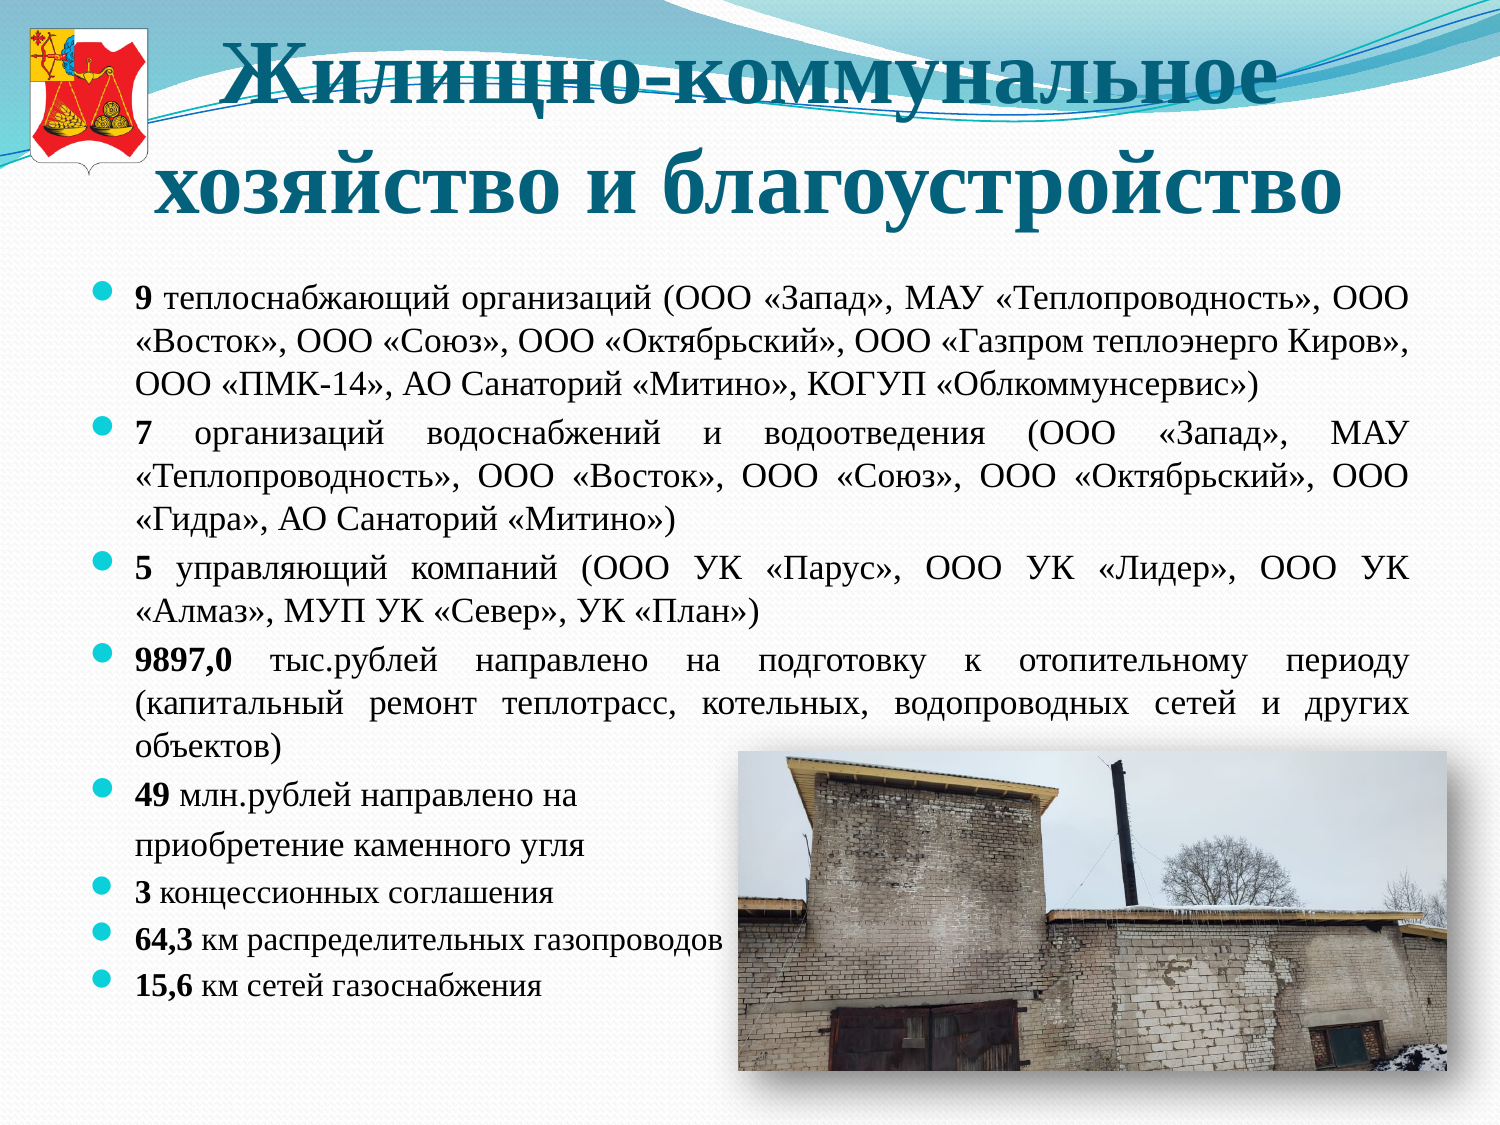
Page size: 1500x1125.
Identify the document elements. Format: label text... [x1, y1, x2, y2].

list 9 теплоснабжающий организаций (ООО «Запад», МАУ «Теплопроводность», ООО «Восток», ООО «Союз», ООО «Октябрьский», ООО «Газпром теплоэнерго Киров», ООО «ПМК-14», АО Санаторий «Митино», КОГУП «Облкоммунсервис») 7 организаций водоснабжений и водоотведения (ООО «Запад», МАУ «Теплопроводность», ООО «Восток», ООО «Союз», ООО «Октябрьский», ООО «Гидра», АО Санаторий «Митино») 5 управляющий компаний (ООО УК «Парус», ООО УК «Лидер», ООО УК «Алмаз», МУП УК «Север», УК «План») 9897,0 тыс.рублей направлено на подготовку к отопительному периоду (капитальный ремонт теплотрасс, котельных, водопроводных сетей и других объектов) 49 млн.рублей направлено на приобретение каменного угля 3 концессионных соглашения 64,3 км распределительных газопроводов 15,6 км сетей газоснабжения [75, 267, 1425, 1038]
picture [737, 751, 1448, 1071]
title Жилищно-коммунальное хозяйство и благоустройство [75, 115, 1425, 232]
picture [17, 13, 160, 191]
